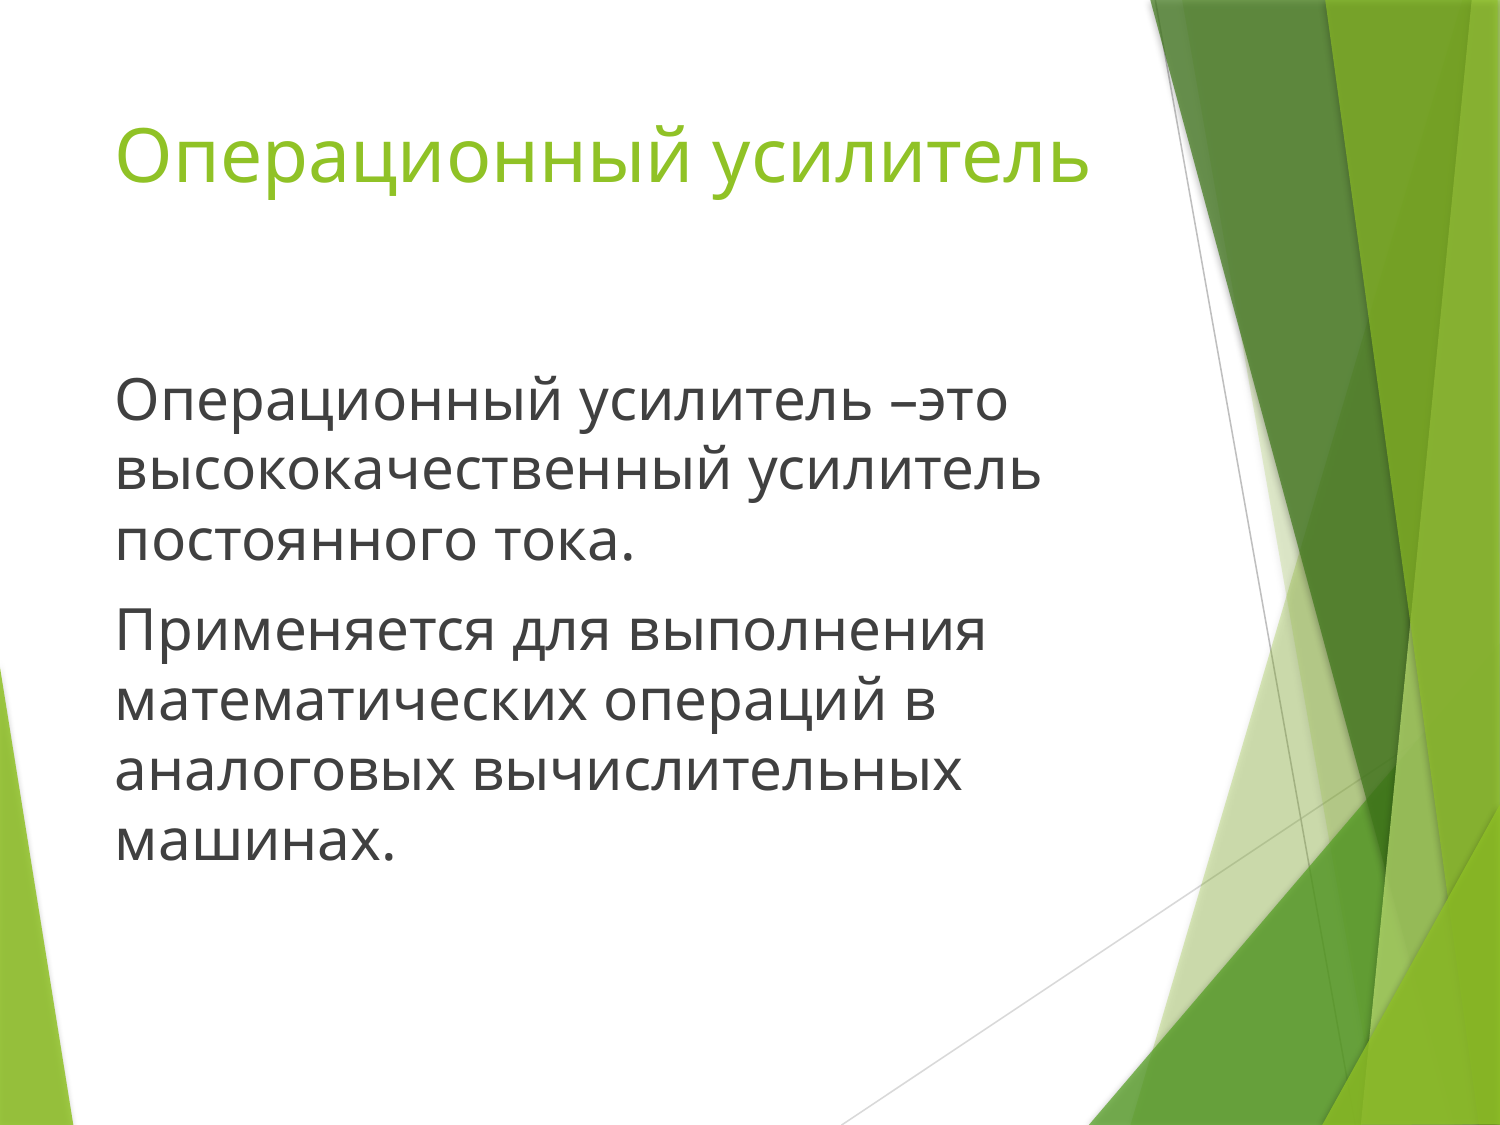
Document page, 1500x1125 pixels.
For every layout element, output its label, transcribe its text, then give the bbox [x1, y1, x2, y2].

list Операционный усилитель –это высококачественный усилитель постоянного тока. Применяется для выполнения математических операций в аналоговых вычислительных машинах. [99, 354, 1142, 992]
title Операционный усилитель [99, 99, 1142, 317]
